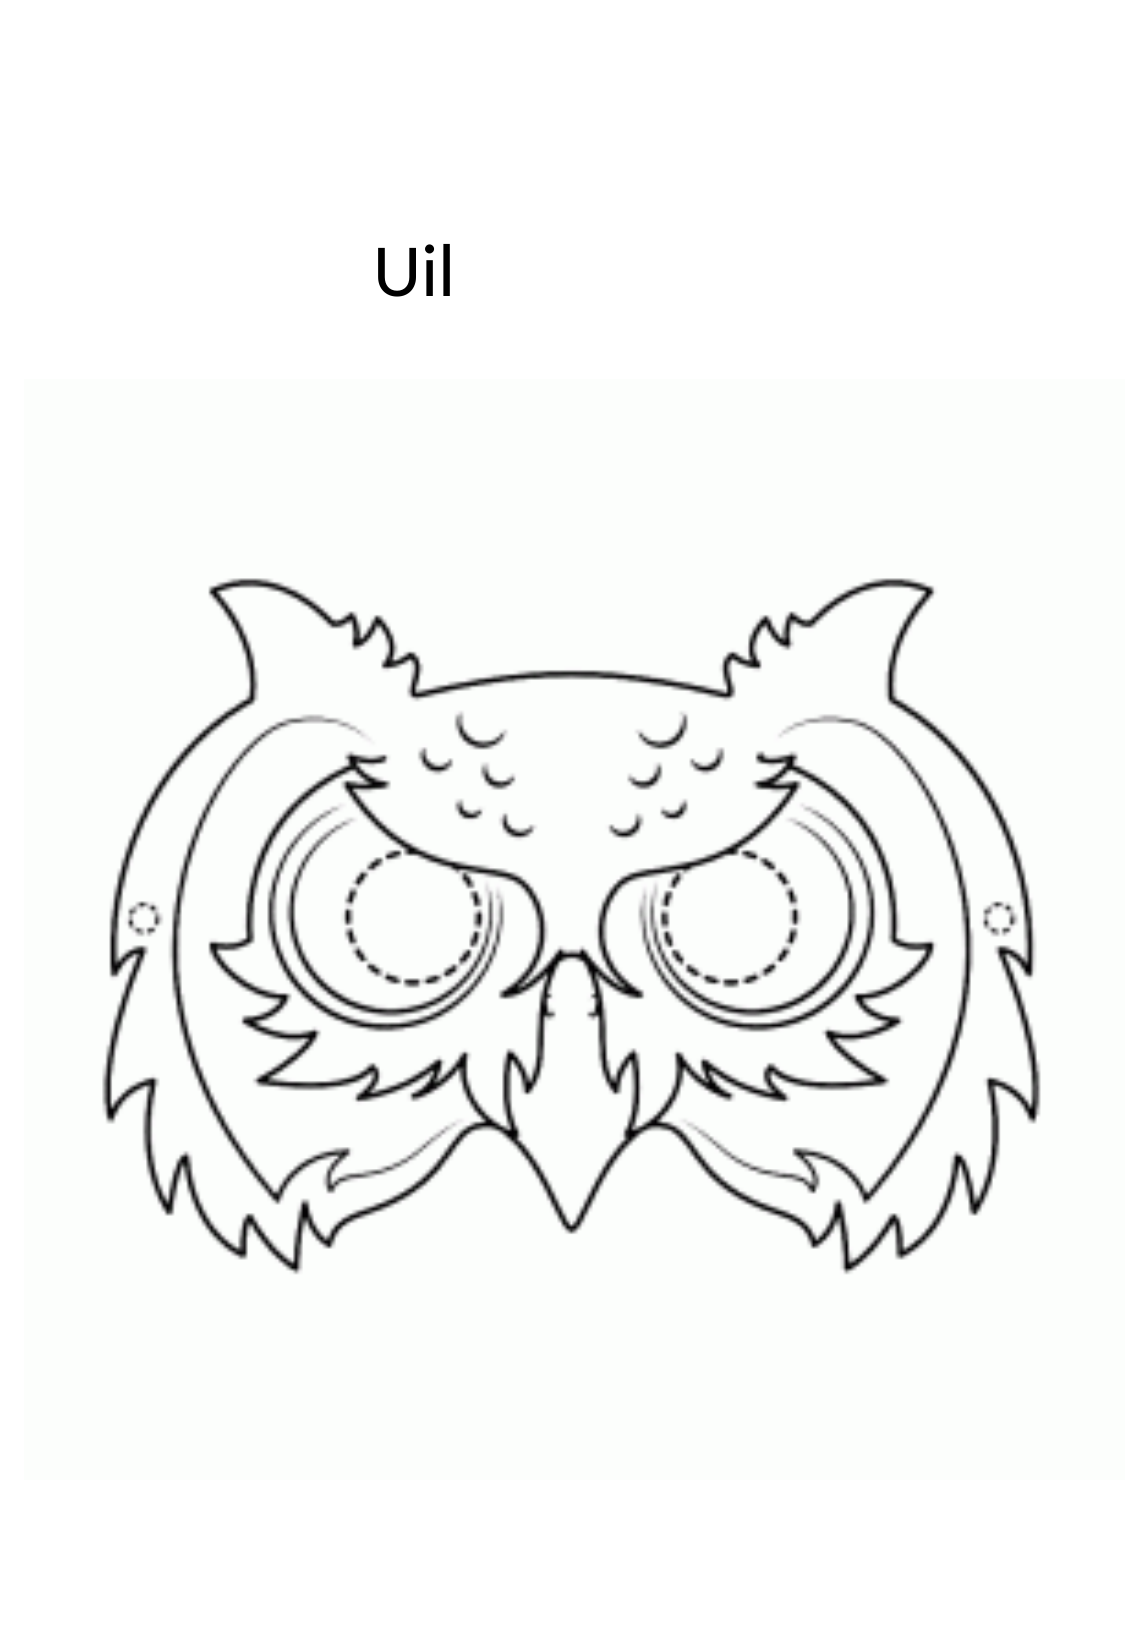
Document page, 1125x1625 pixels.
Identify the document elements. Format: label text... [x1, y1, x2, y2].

picture [24, 379, 1125, 1480]
text_box Uil [358, 206, 840, 355]
